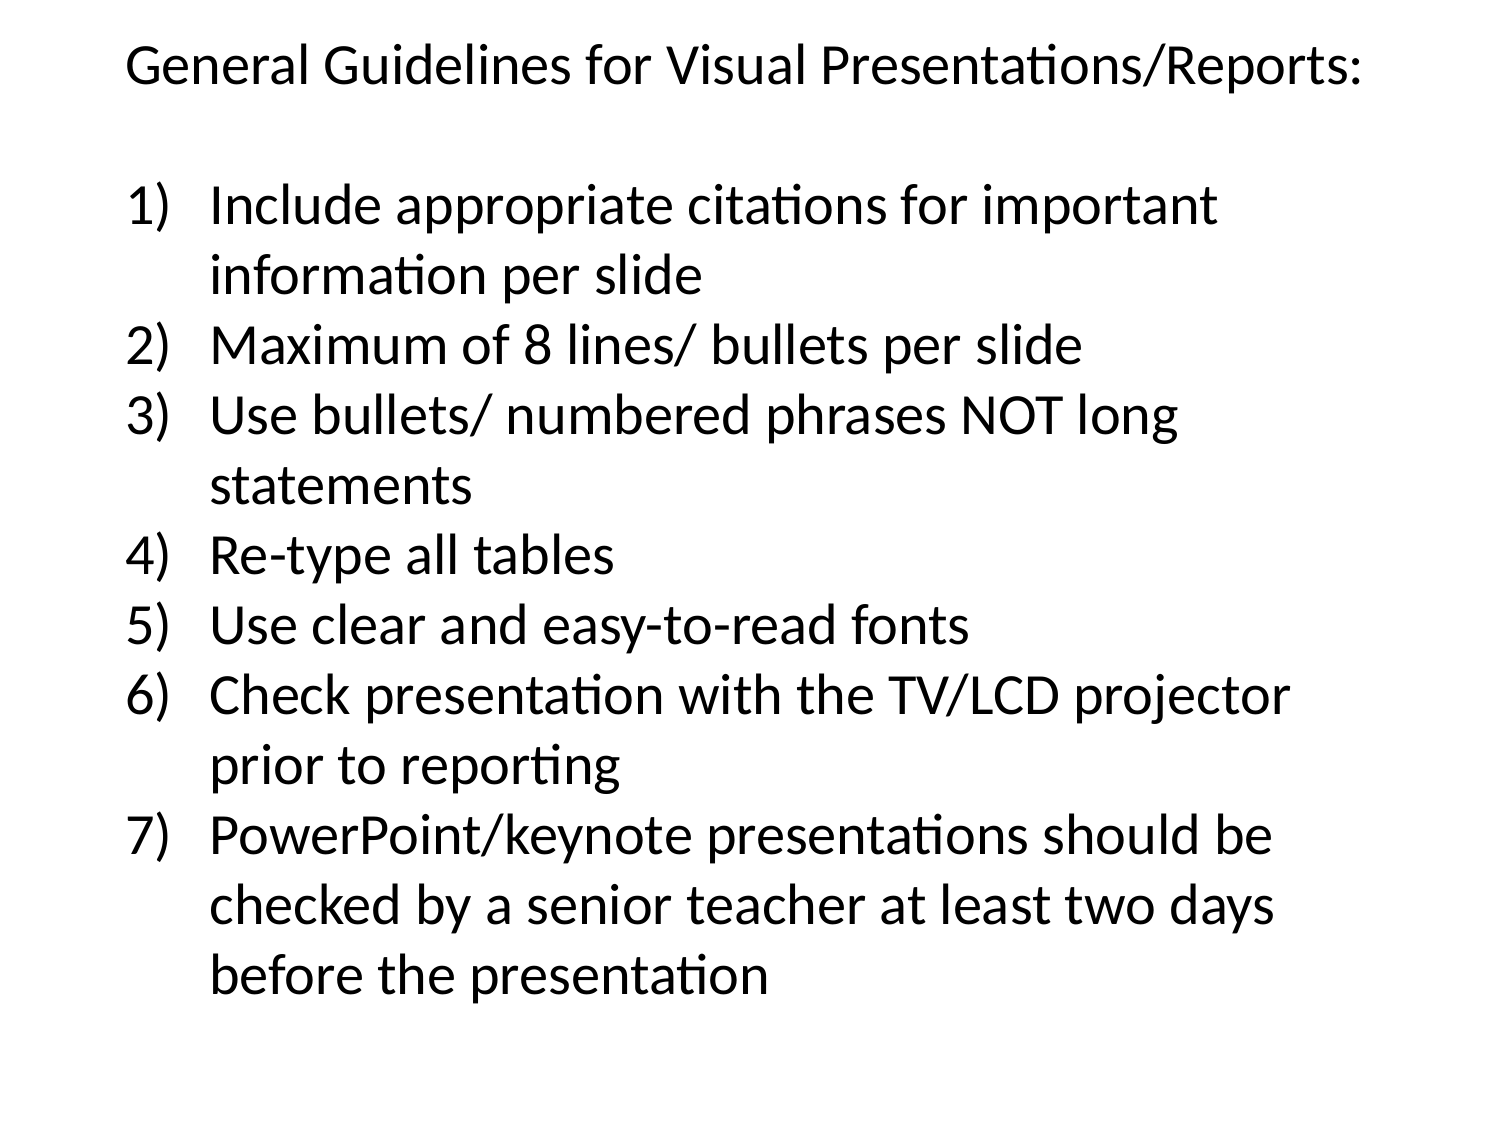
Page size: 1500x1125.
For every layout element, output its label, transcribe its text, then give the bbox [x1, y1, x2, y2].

text_box General Guidelines for Visual Presentations/Reports: Include appropriate citations for important information per slide Maximum of 8 lines/ bullets per slide Use bullets/ numbered phrases NOT long statements Re-type all tables Use clear and easy-to-read fonts Check presentation with the TV/LCD projector prior to reporting PowerPoint/keynote presentations should be checked by a senior teacher at least two days before the presentation [110, 18, 1432, 1014]
